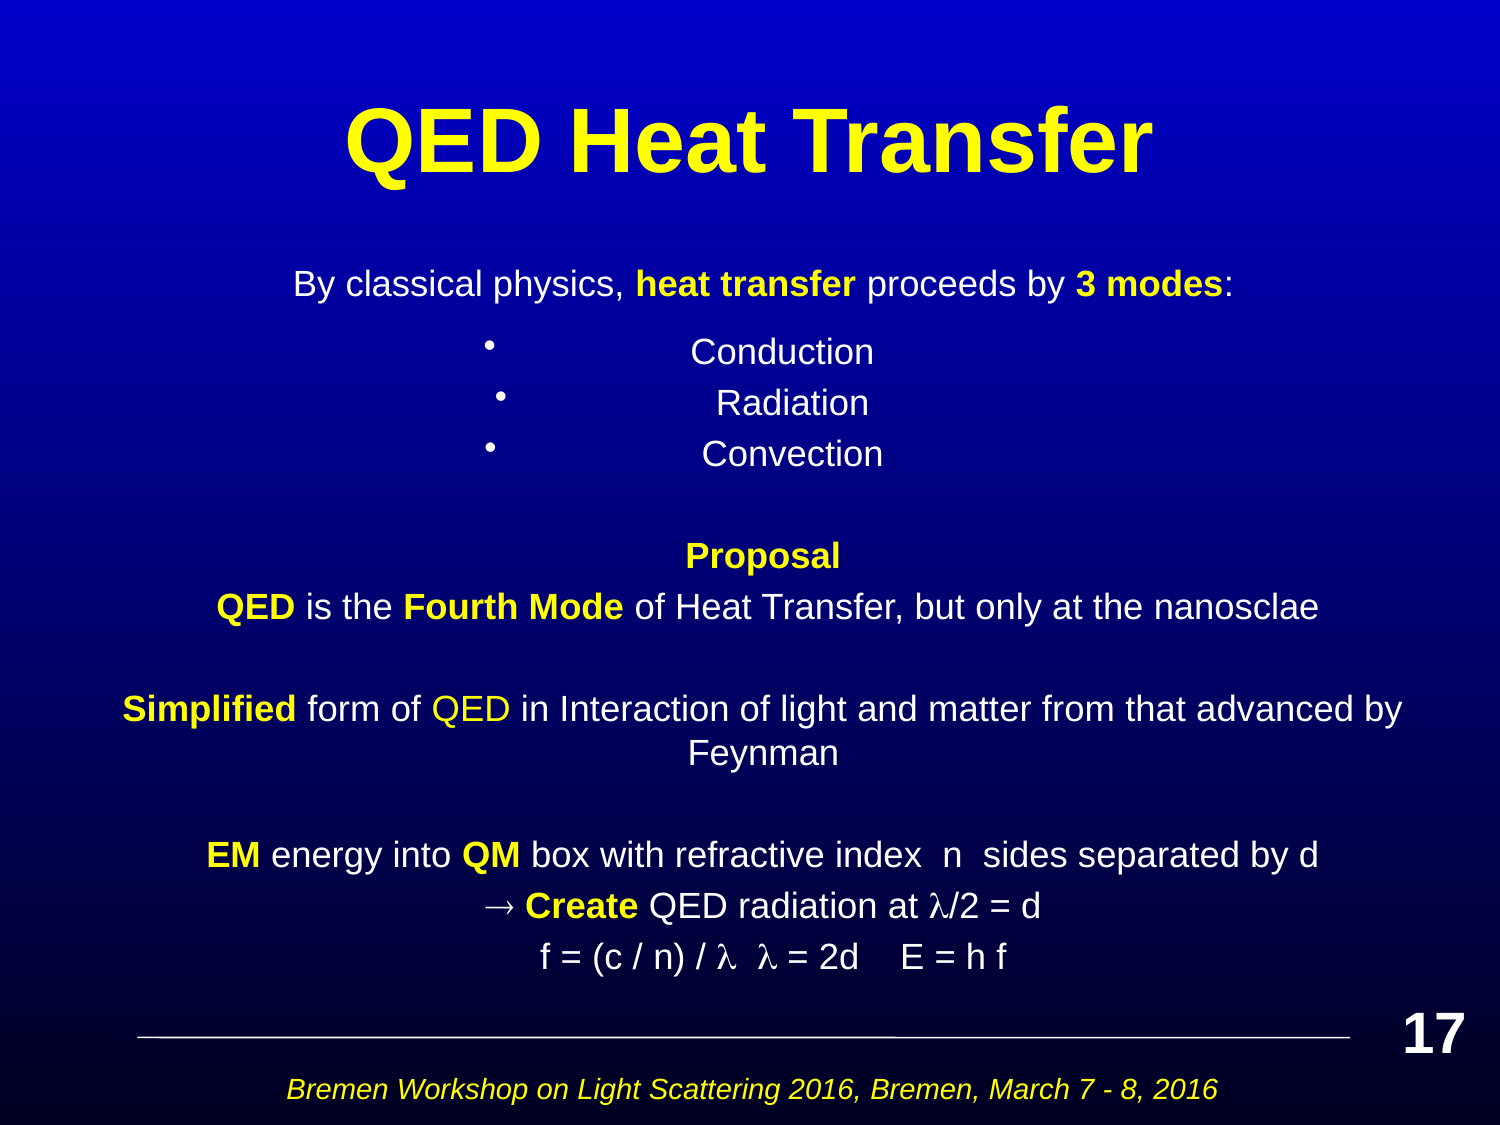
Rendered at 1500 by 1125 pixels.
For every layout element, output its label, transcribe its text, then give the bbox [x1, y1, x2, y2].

title QED Heat Transfer [75, 83, 1425, 188]
list By classical physics, heat transfer proceeds by 3 modes: Conduction Radiation Convection Proposal QED is the Fourth Mode of Heat Transfer, but only at the nanosclae Simplified form of QED in Interaction of light and matter from that advanced by Feynman EM energy into QM box with refractive index n sides separated by d  Create QED radiation at /2 = d f = (c / n) /   = 2d E = h f [88, 252, 1439, 1038]
footer Bremen Workshop on Light Scattering 2016, Bremen, March 7 - 8, 2016 [62, 1062, 1444, 1101]
text_box 17 [1387, 987, 1500, 1073]
